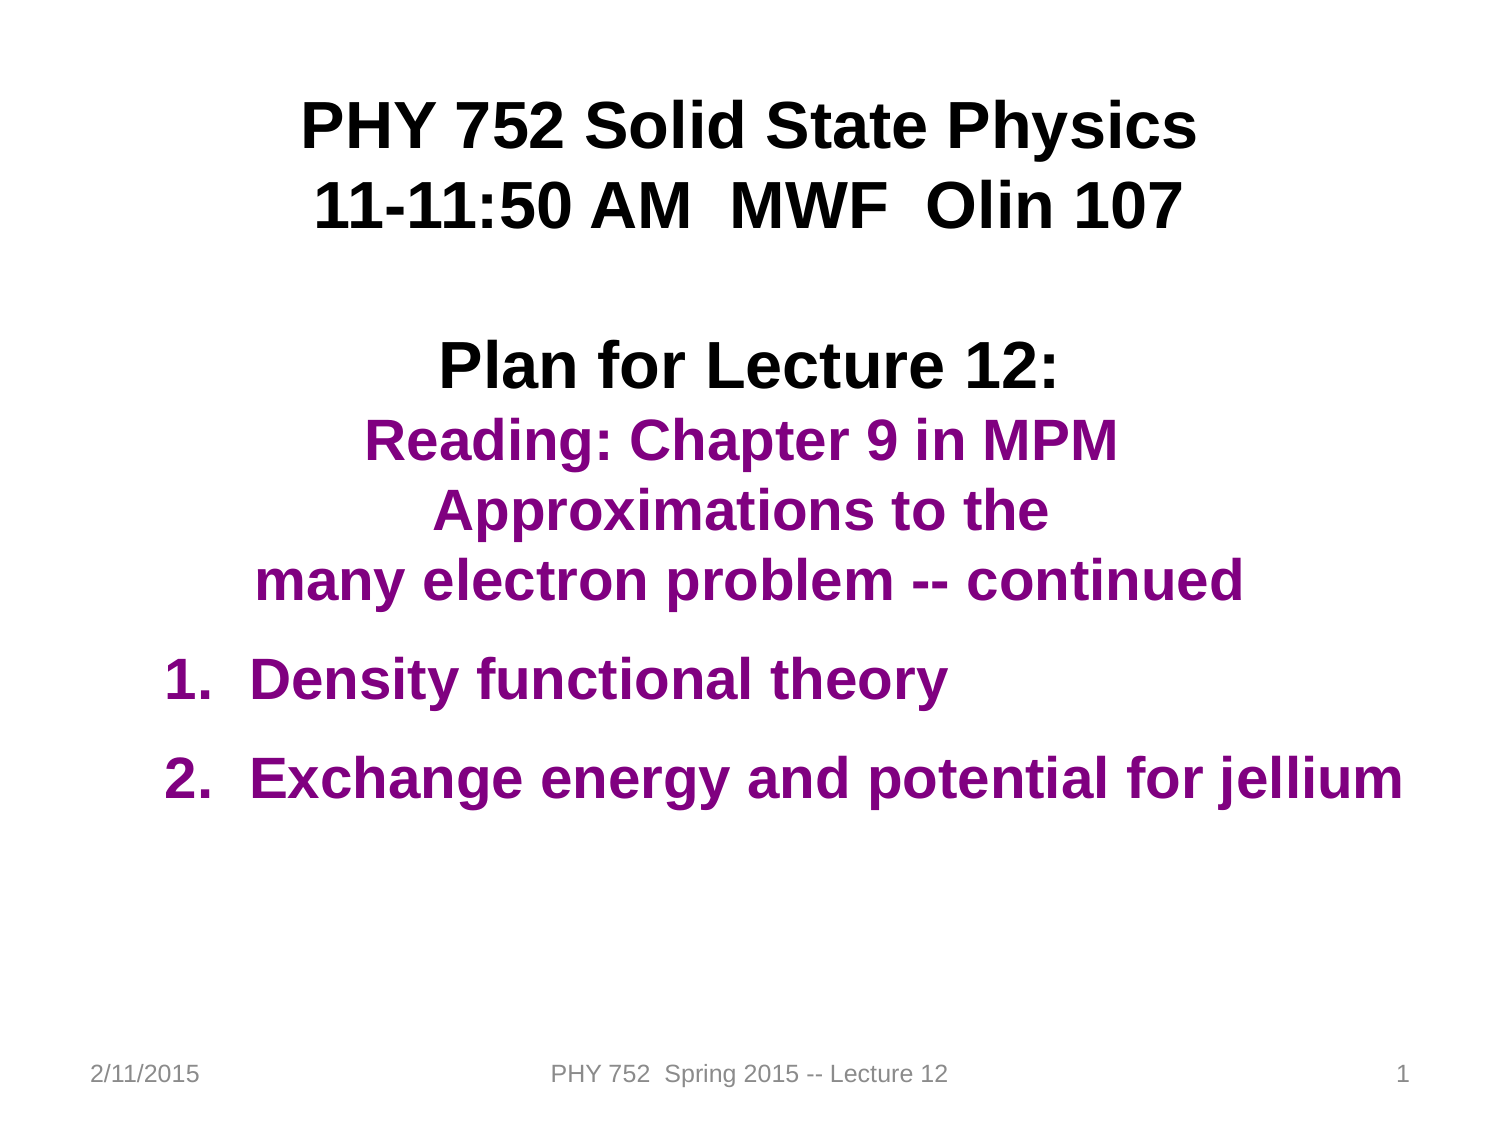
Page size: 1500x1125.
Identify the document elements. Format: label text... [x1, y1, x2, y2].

text_box PHY 752 Solid State Physics 11-11:50 AM MWF Olin 107 Plan for Lecture 12: Reading: Chapter 9 in MPM Approximations to the many electron problem -- continued Density functional theory Exchange energy and potential for jellium [0, 75, 1500, 818]
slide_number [75, 1042, 425, 1103]
slide_number 1 [1074, 1042, 1425, 1103]
footer PHY 752 Spring 2015 -- Lecture 12 [512, 1042, 988, 1103]
